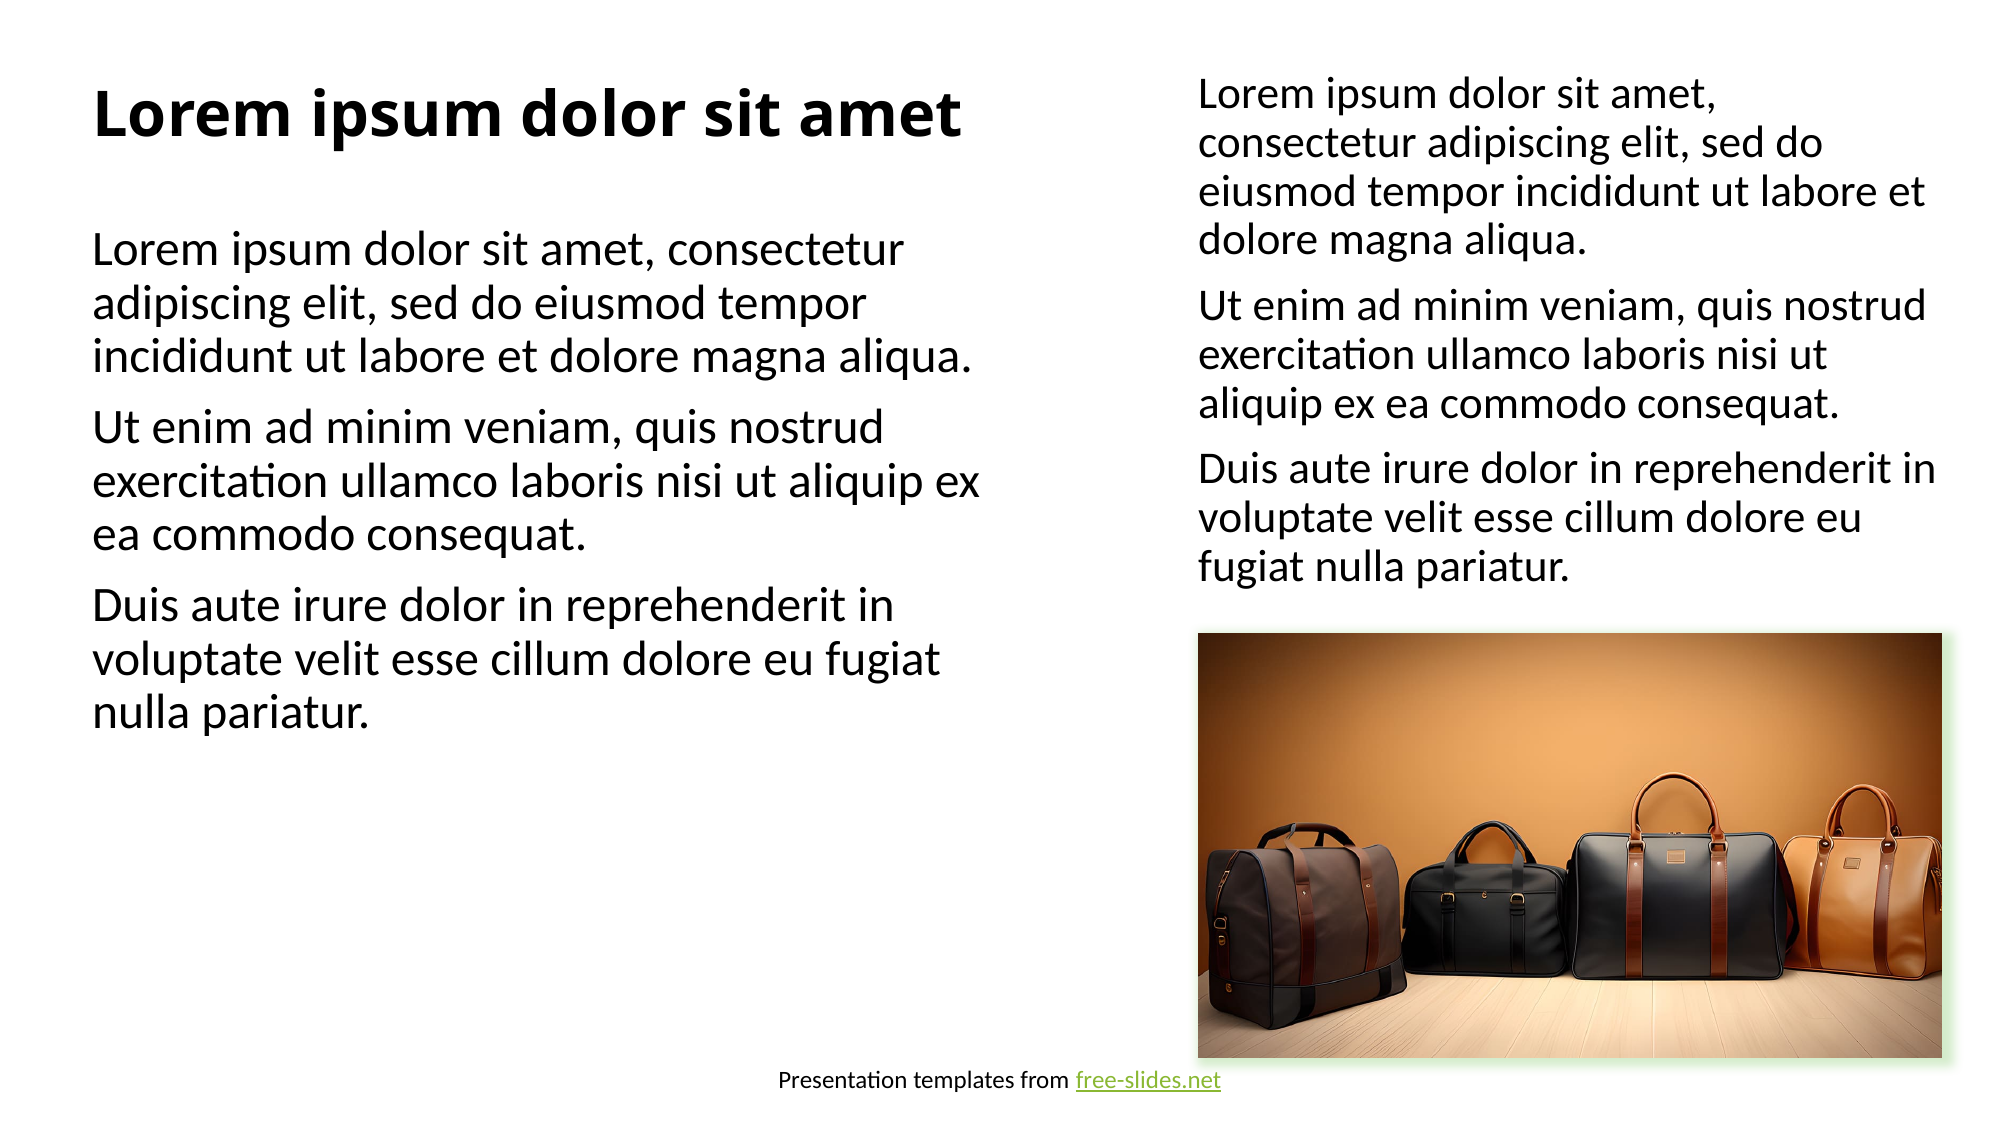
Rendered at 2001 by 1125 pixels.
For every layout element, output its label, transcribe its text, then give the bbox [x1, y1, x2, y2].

picture [1198, 633, 1942, 1058]
list Lorem ipsum dolor sit amet, consectetur adipiscing elit, sed do eiusmod tempor incididunt ut labore et dolore magna aliqua. Ut enim ad minim veniam, quis nostrud exercitation ullamco laboris nisi ut aliquip ex ea commodo consequat. Duis aute irure dolor in reprehenderit in voluptate velit esse cillum dolore eu fugiat nulla pariatur. [77, 215, 1000, 788]
text_box Presentation templates from free-slides.net [650, 1056, 1350, 1117]
text_box Lorem ipsum dolor sit amet, consectetur adipiscing elit, sed do eiusmod tempor incididunt ut labore et dolore magna aliqua. Ut enim ad minim veniam, quis nostrud exercitation ullamco laboris nisi ut aliquip ex ea commodo consequat. Duis aute irure dolor in reprehenderit in voluptate velit esse cillum dolore eu fugiat nulla pariatur. [1183, 61, 1957, 634]
title Lorem ipsum dolor sit amet [77, 61, 1000, 172]
